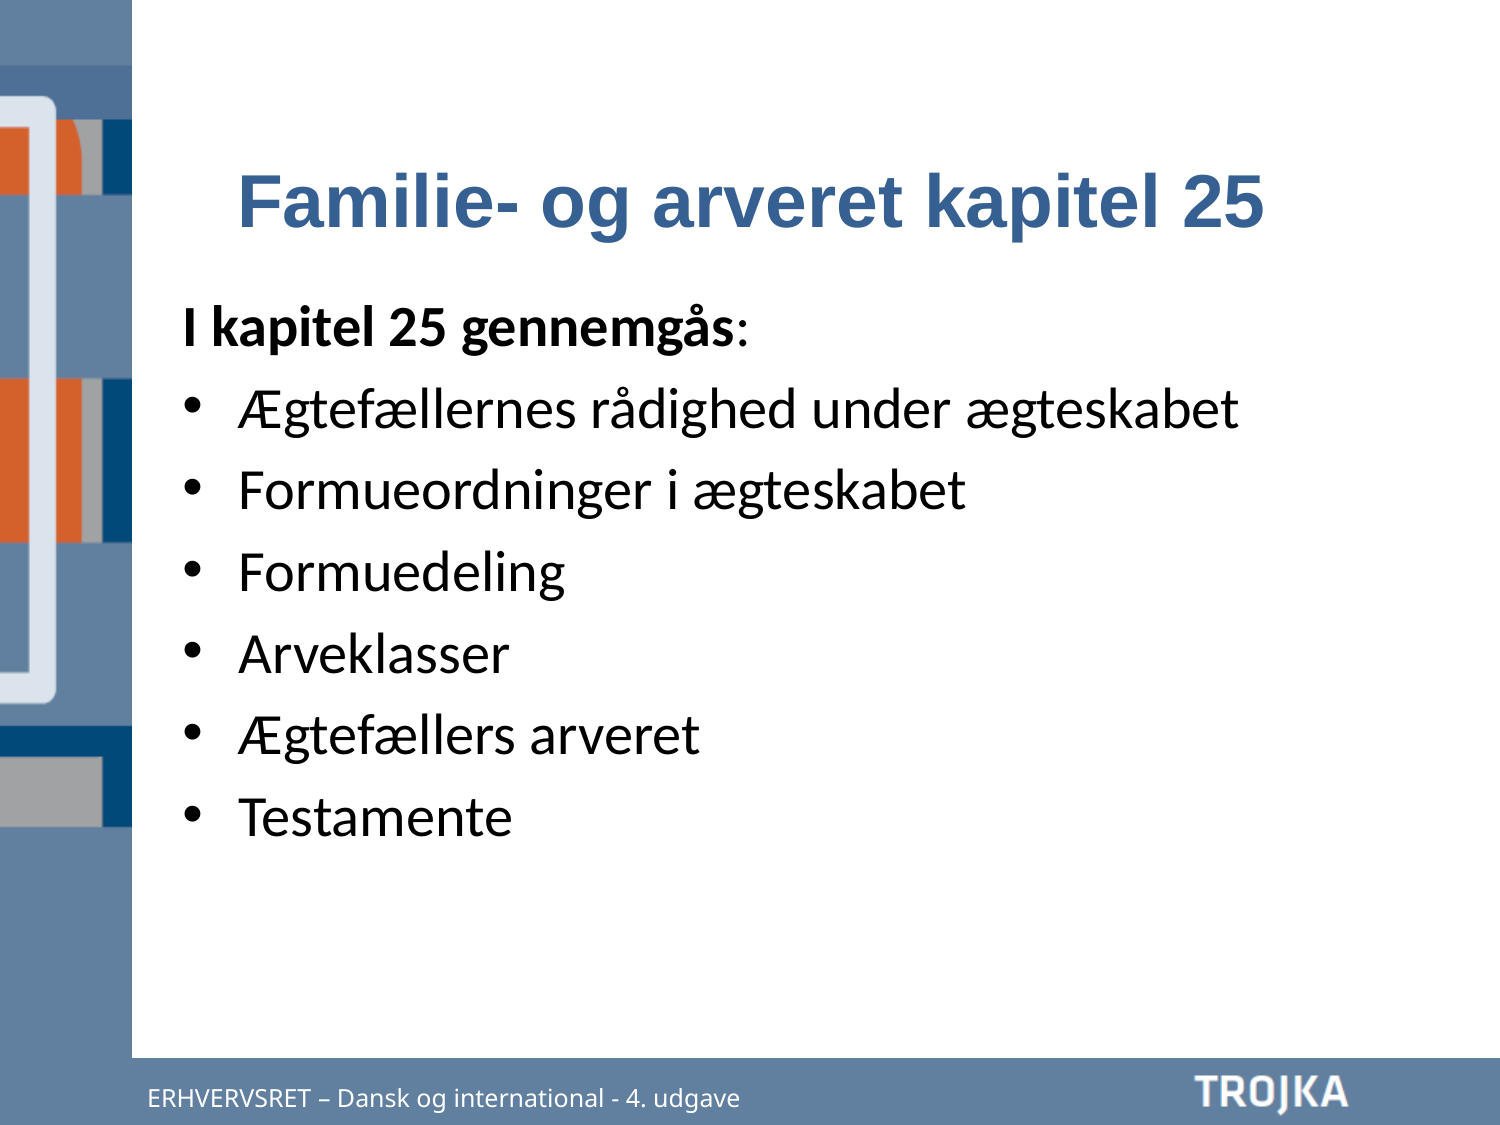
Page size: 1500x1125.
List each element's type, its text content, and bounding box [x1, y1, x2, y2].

picture [0, 0, 1500, 1125]
text_box I kapitel 25 gennemgås: Ægtefællernes rådighed under ægteskabet Formueordninger i ægteskabet Formuedeling Arveklasser Ægtefællers arveret Testamente [167, 280, 1500, 1024]
text_box Familie- og arveret kapitel 25 [76, 54, 1427, 243]
